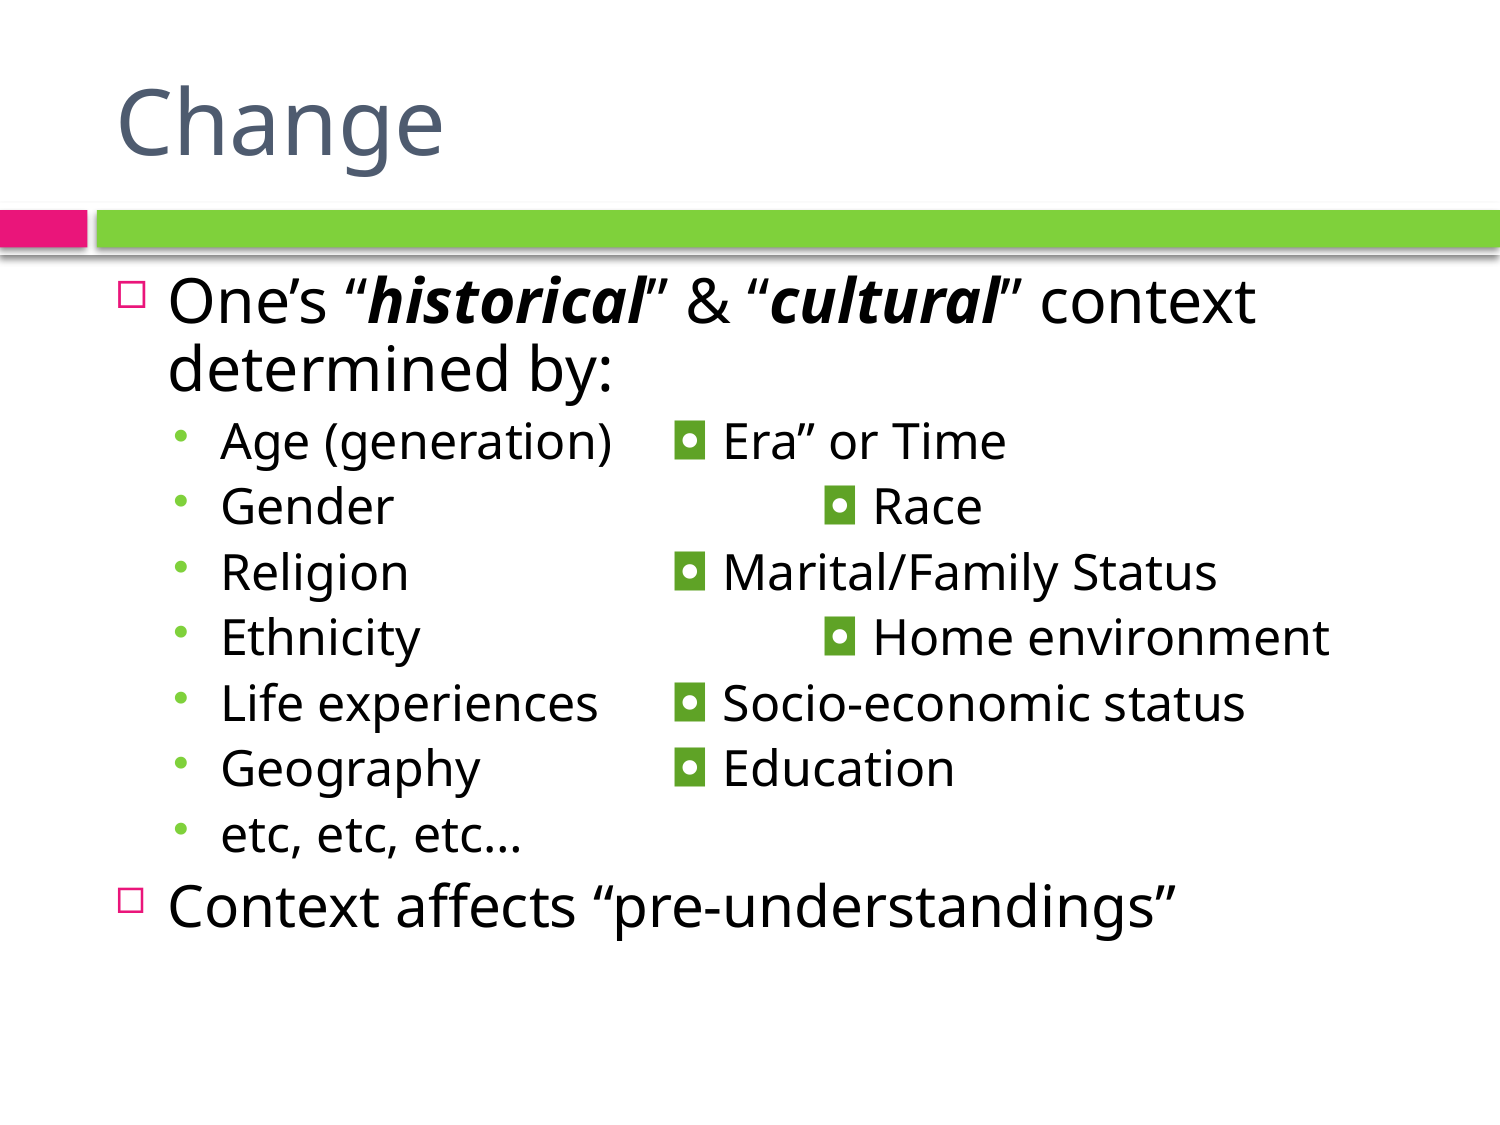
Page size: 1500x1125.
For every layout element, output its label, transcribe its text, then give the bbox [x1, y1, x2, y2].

title Change [100, 37, 1438, 200]
list One’s “historical” & “cultural” context determined by: Age (generation) ◘ Era” or Time Gender ◘ Race Religion ◘ Marital/Family Status Ethnicity ◘ Home environment Life experiences ◘ Socio-economic status Geography ◘ Education etc, etc, etc… Context affects “pre-understandings” [100, 262, 1438, 1000]
